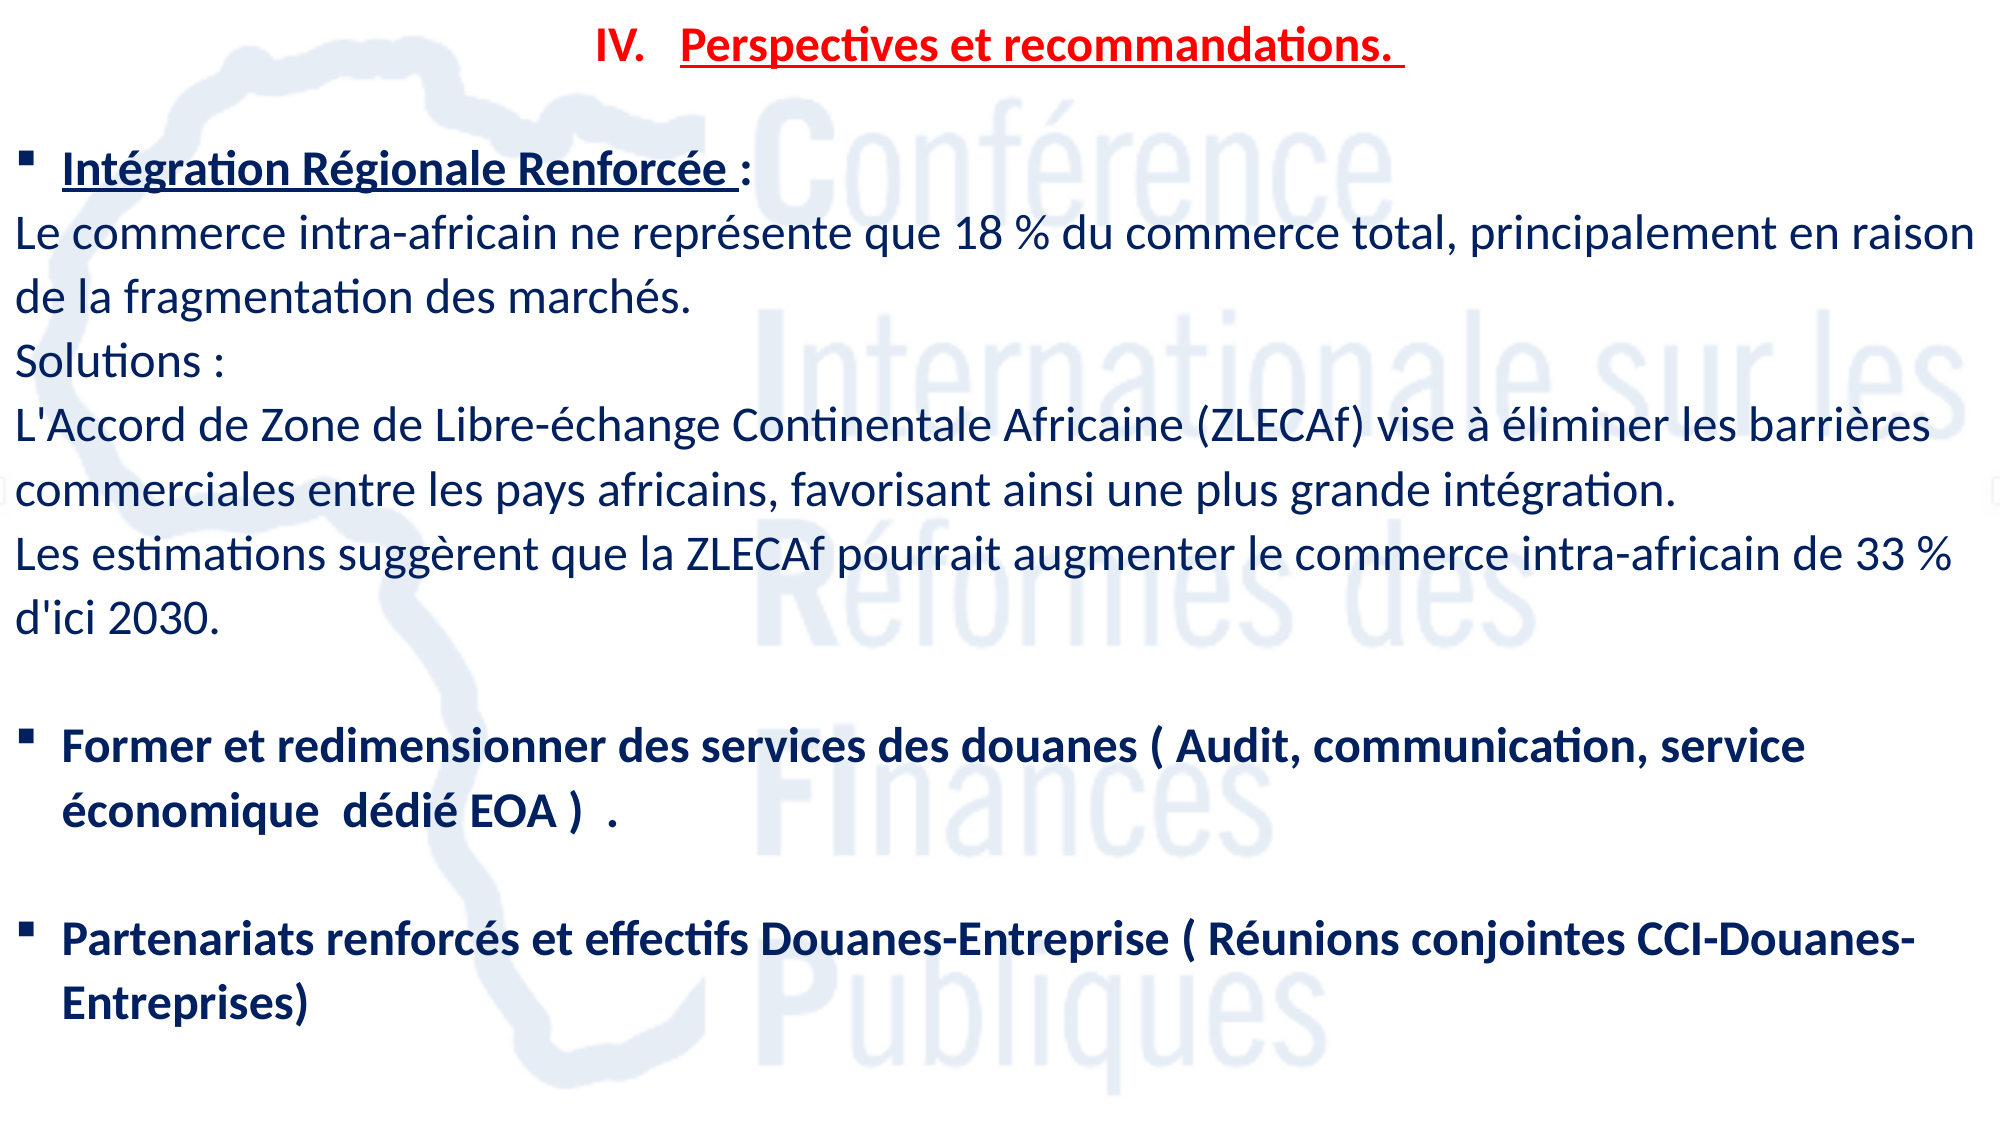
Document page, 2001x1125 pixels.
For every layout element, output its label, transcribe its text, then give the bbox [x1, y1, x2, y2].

text_box IV. Perspectives et recommandations. Intégration Régionale Renforcée : Le commerce intra-africain ne représente que 18 % du commerce total, principalement en raison de la fragmentation des marchés. Solutions : L'Accord de Zone de Libre-échange Continentale Africaine (ZLECAf) vise à éliminer les barrières commerciales entre les pays africains, favorisant ainsi une plus grande intégration. Les estimations suggèrent que la ZLECAf pourrait augmenter le commerce intra-africain de 33 % d'ici 2030. Former et redimensionner des services des douanes ( Audit, communication, service économique dédié EOA ) . Partenariats renforcés et effectifs Douanes-Entreprise ( Réunions conjointes CCI-Douanes-Entreprises) [0, 0, 2000, 1125]
